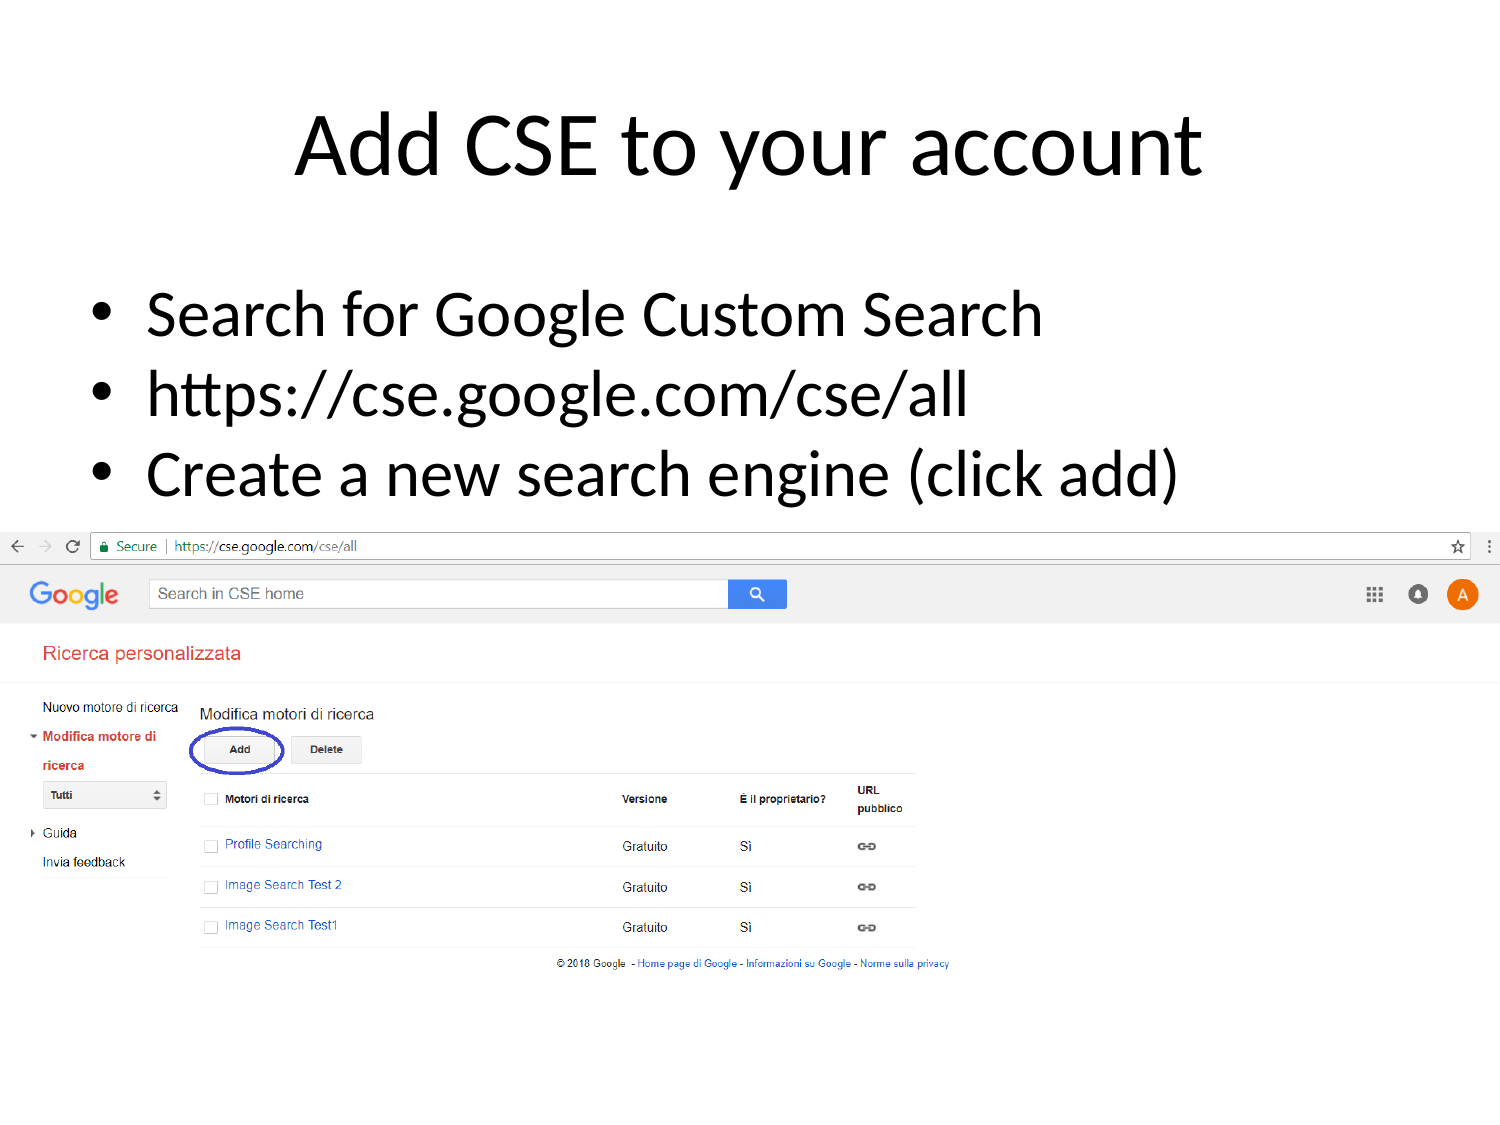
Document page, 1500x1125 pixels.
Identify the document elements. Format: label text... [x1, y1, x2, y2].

picture [0, 532, 1500, 1081]
list Search for Google Custom Search https://cse.google.com/cse/all Create a new search engine (click add) [75, 262, 1425, 531]
title Add CSE to your account [75, 45, 1425, 233]
